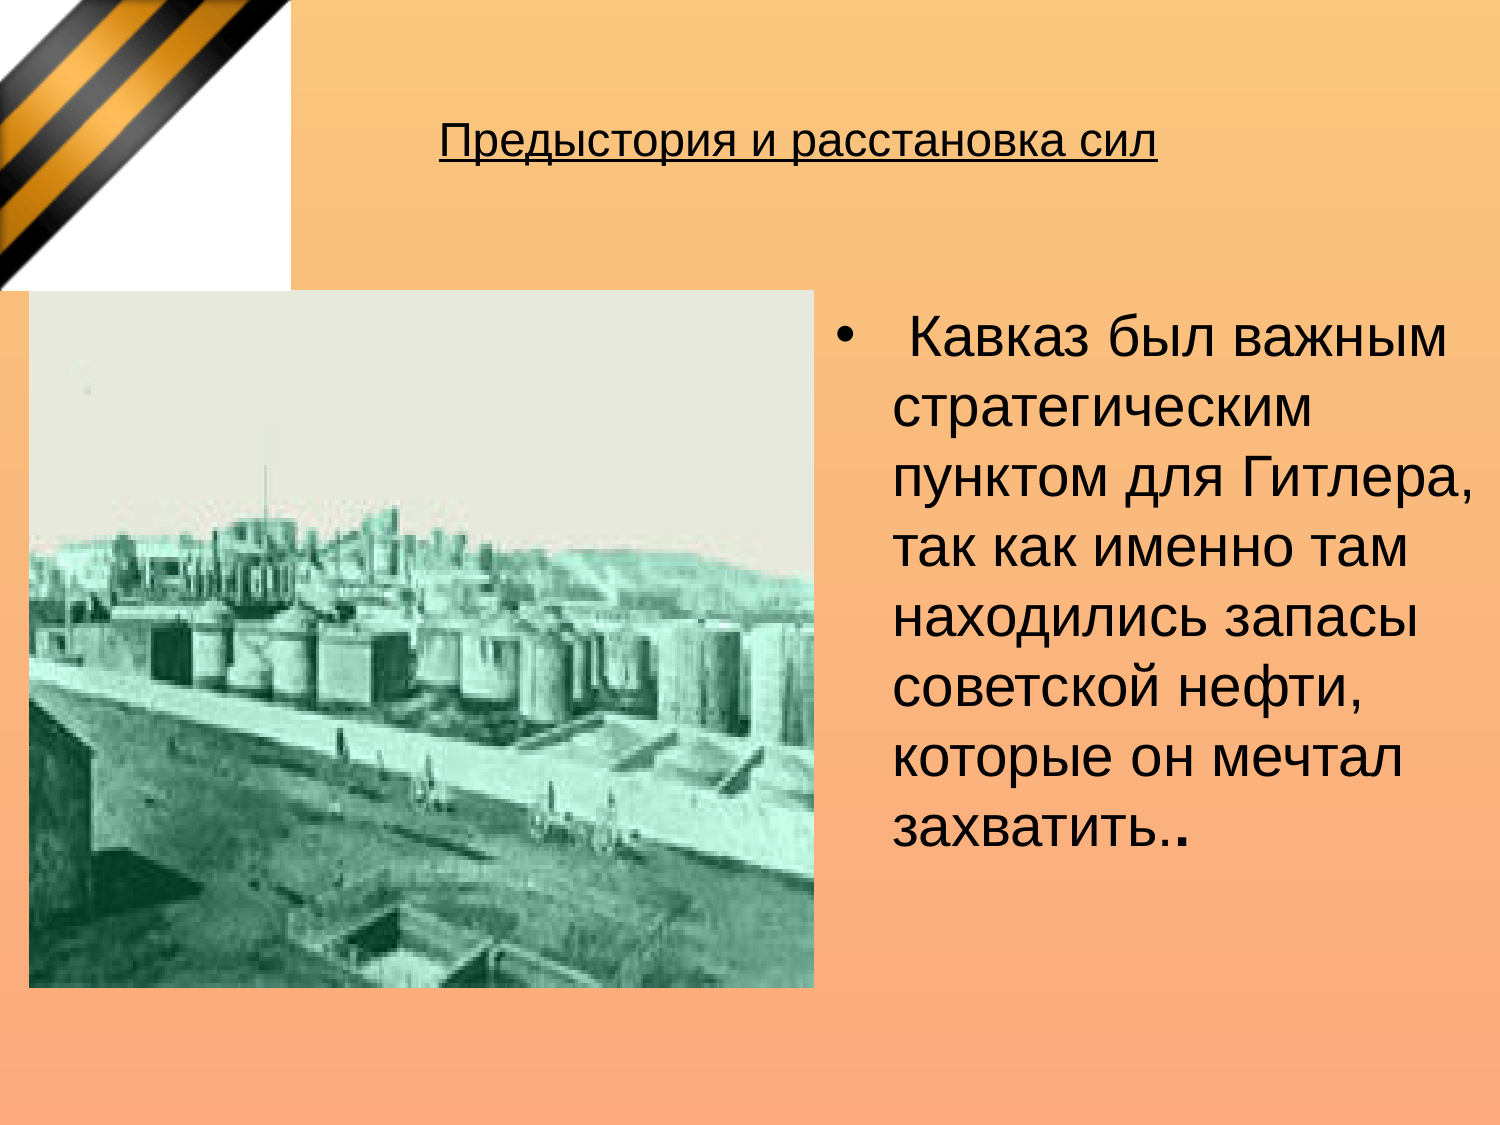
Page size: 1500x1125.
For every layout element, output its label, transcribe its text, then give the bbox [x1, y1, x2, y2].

title Предыстория и расстановка сил [295, 42, 1425, 233]
list Кавказ был важным стратегическим пунктом для Гитлера, так как именно там находились запасы советской нефти, которые он мечтал захватить.. [820, 290, 1500, 1053]
picture [0, 0, 815, 988]
